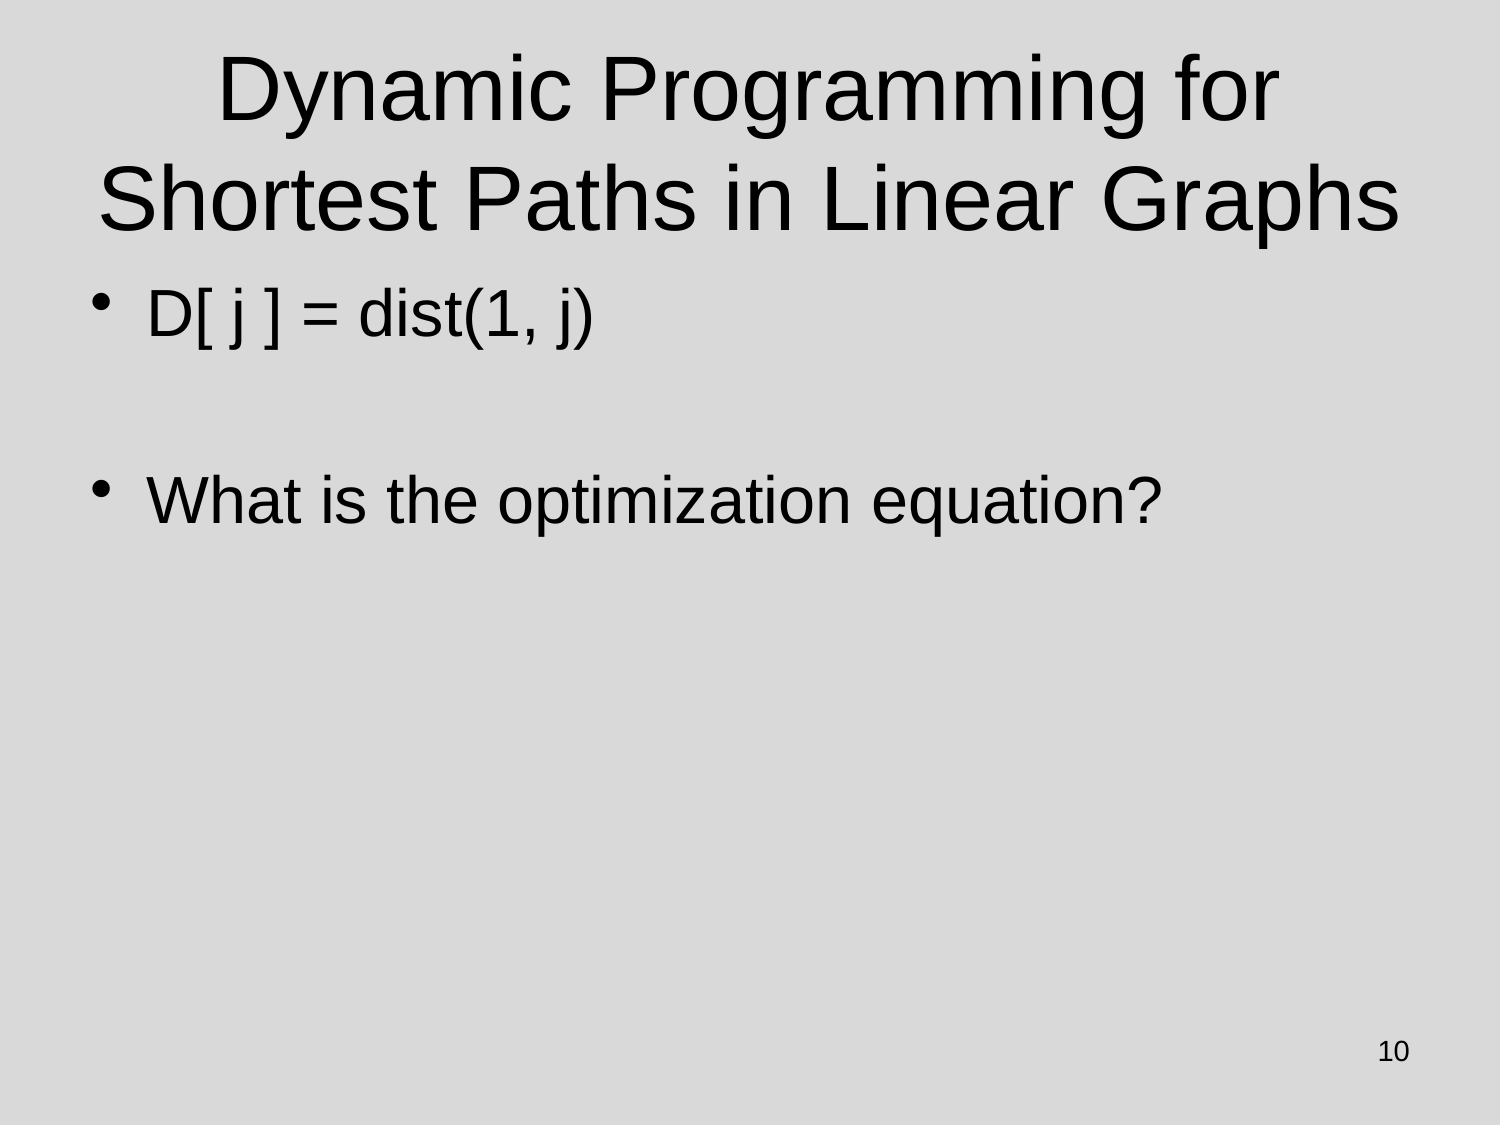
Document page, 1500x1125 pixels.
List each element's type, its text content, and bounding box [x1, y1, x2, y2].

slide_number 10 [1074, 1024, 1426, 1103]
title Dynamic Programming for Shortest Paths in Linear Graphs [75, 45, 1425, 233]
list D[ j ] = dist(1, j) What is the optimization equation? [75, 262, 1425, 1005]
